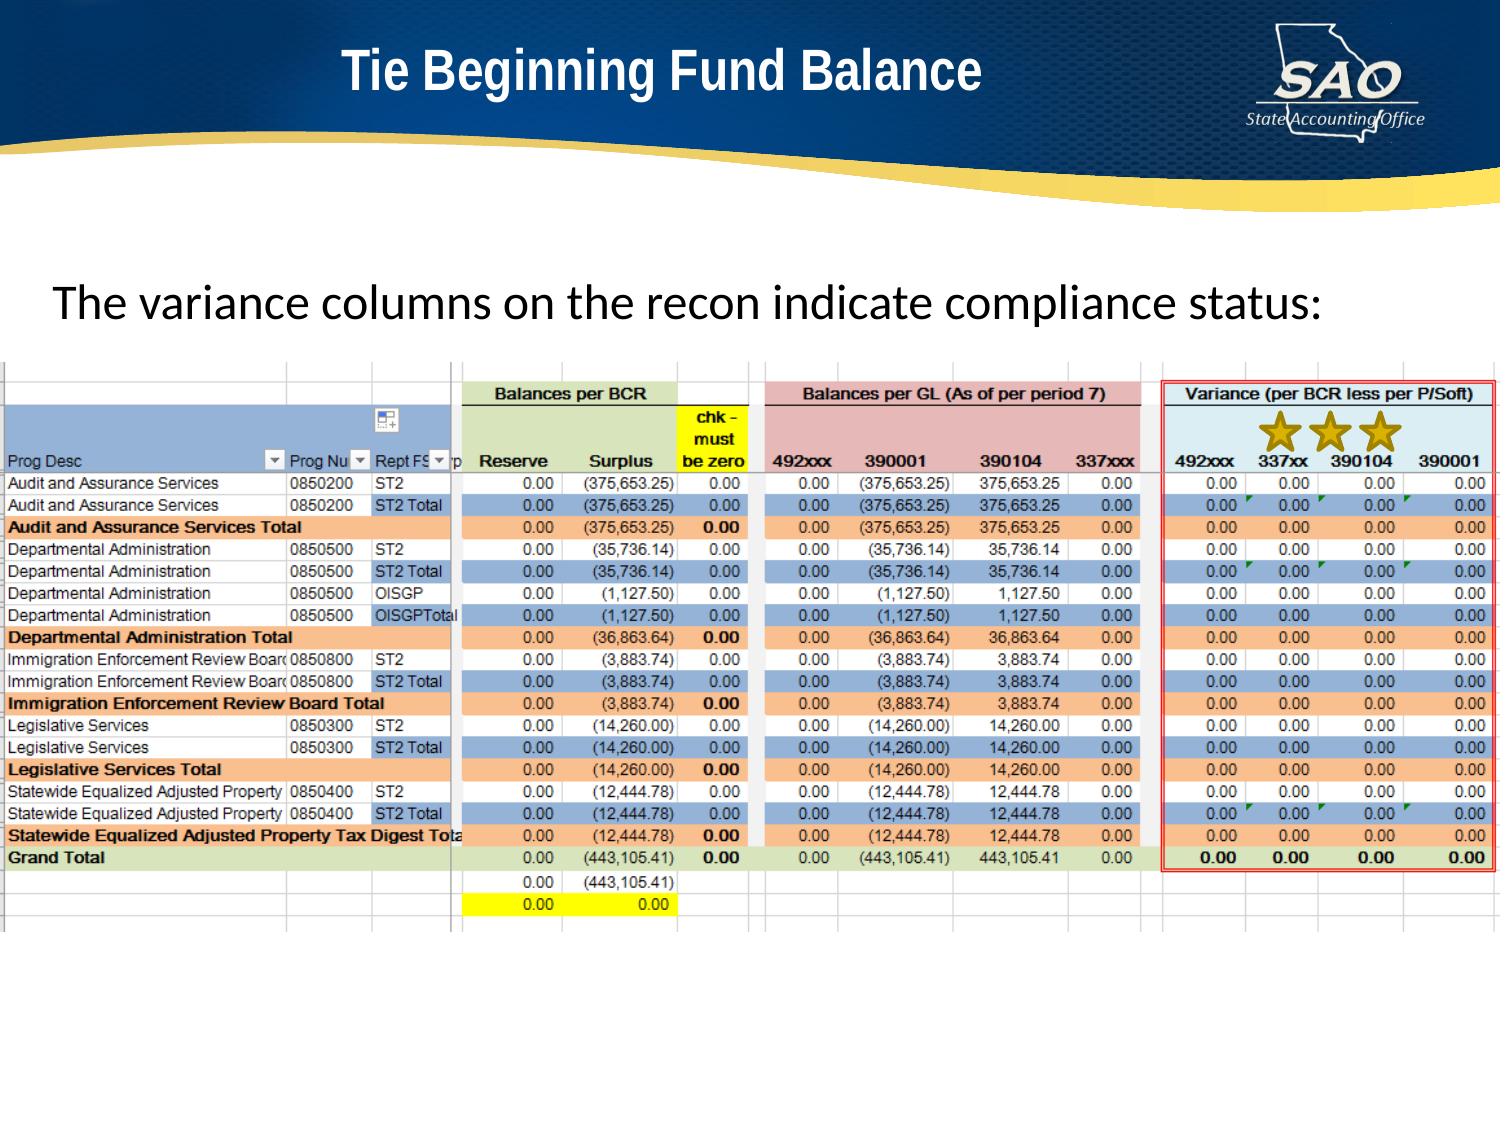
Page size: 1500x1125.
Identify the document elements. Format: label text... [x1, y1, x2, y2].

text_box Tie Beginning Fund Balance [137, 24, 1188, 163]
text_box The variance columns on the recon indicate compliance status: [37, 262, 1436, 350]
picture [0, 362, 1500, 933]
picture [0, 0, 1500, 180]
